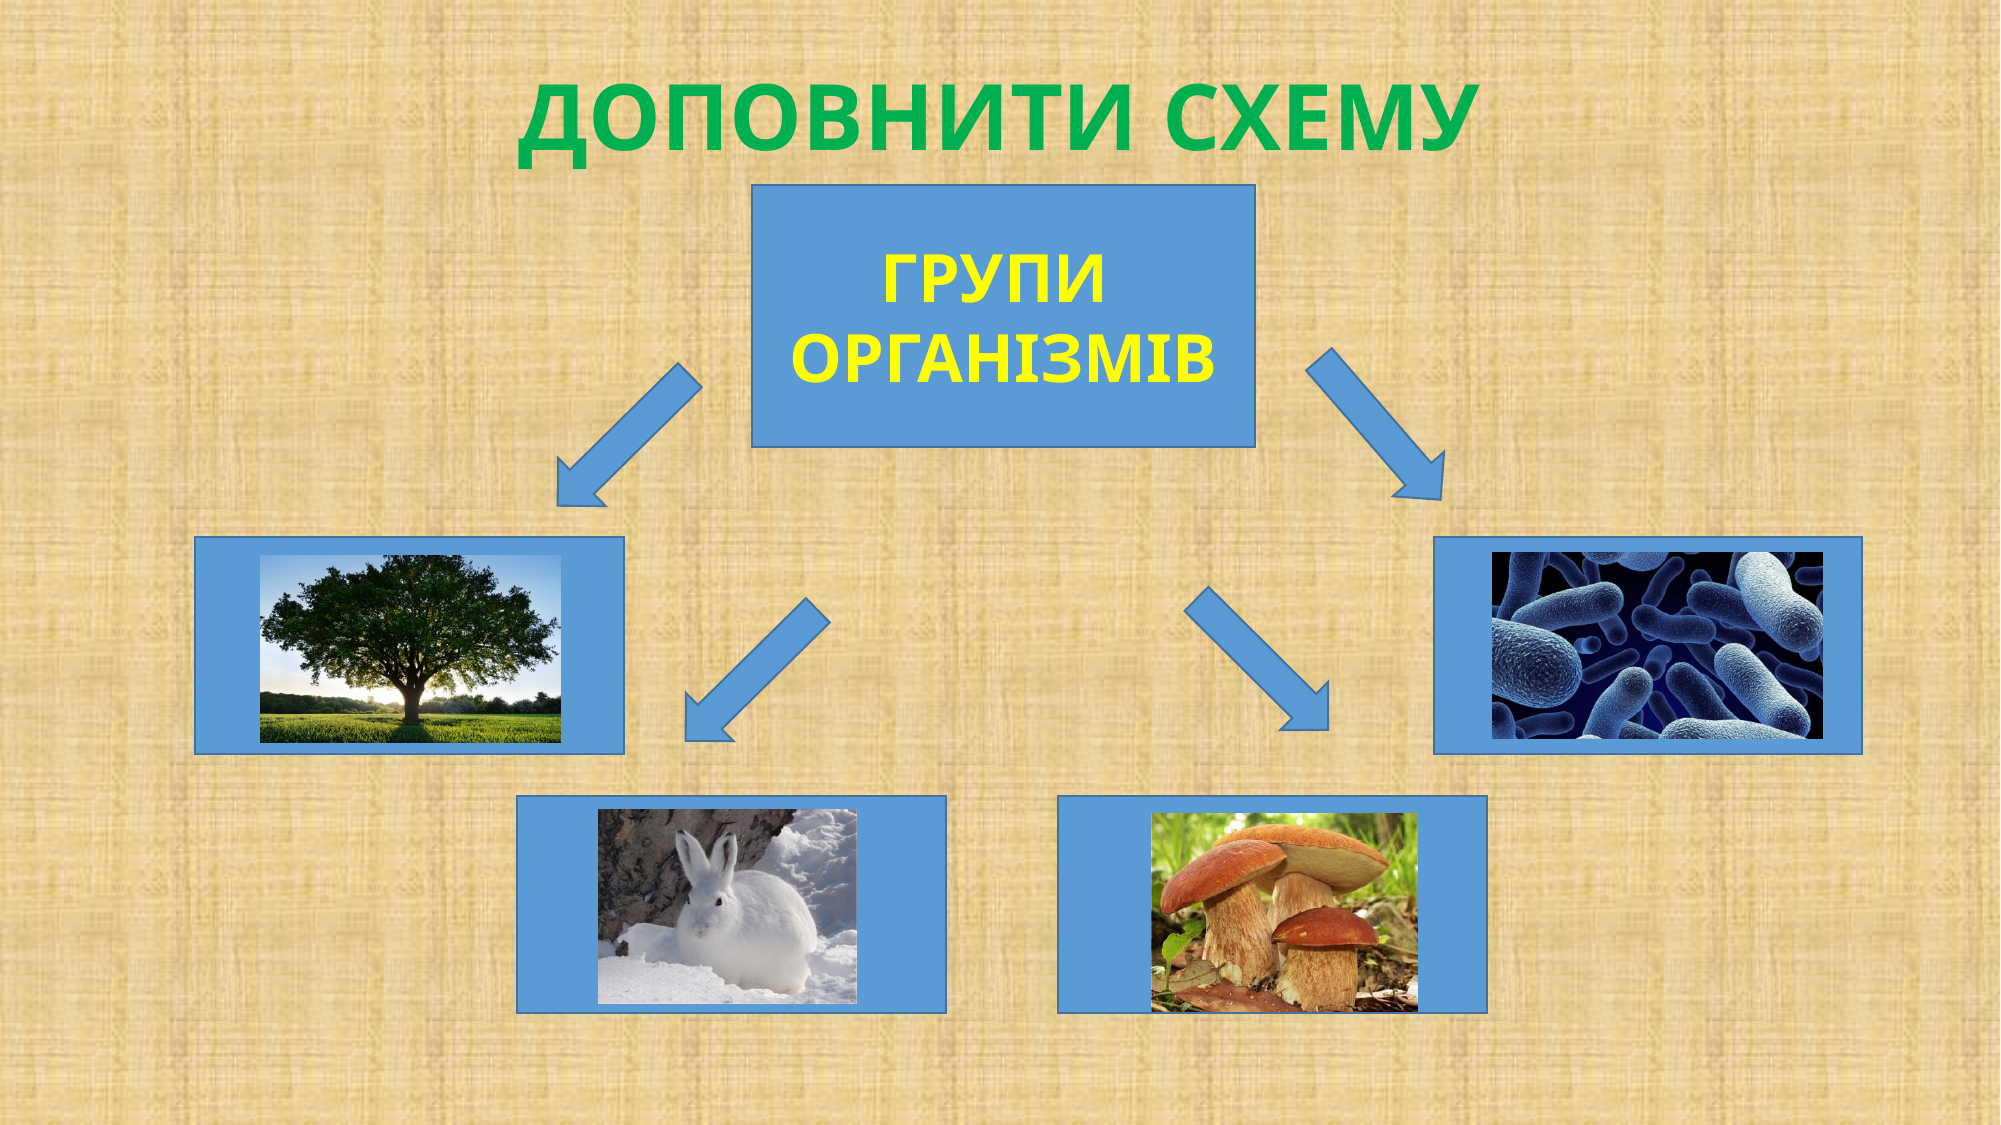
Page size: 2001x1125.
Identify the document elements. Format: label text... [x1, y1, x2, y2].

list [1151, 813, 1418, 1012]
title ДОПОВНИТИ СХЕМУ [137, 40, 1863, 203]
picture [0, 0, 2001, 1125]
text_box [194, 536, 625, 755]
text_box [1183, 585, 1330, 732]
text_box [1304, 346, 1446, 501]
text_box [556, 361, 704, 508]
text_box [1057, 795, 1488, 1014]
text_box [516, 795, 947, 1014]
text_box [1433, 536, 1863, 755]
text_box ГРУПИ ОРГАНІЗМІВ [751, 184, 1256, 448]
text_box [684, 596, 832, 743]
